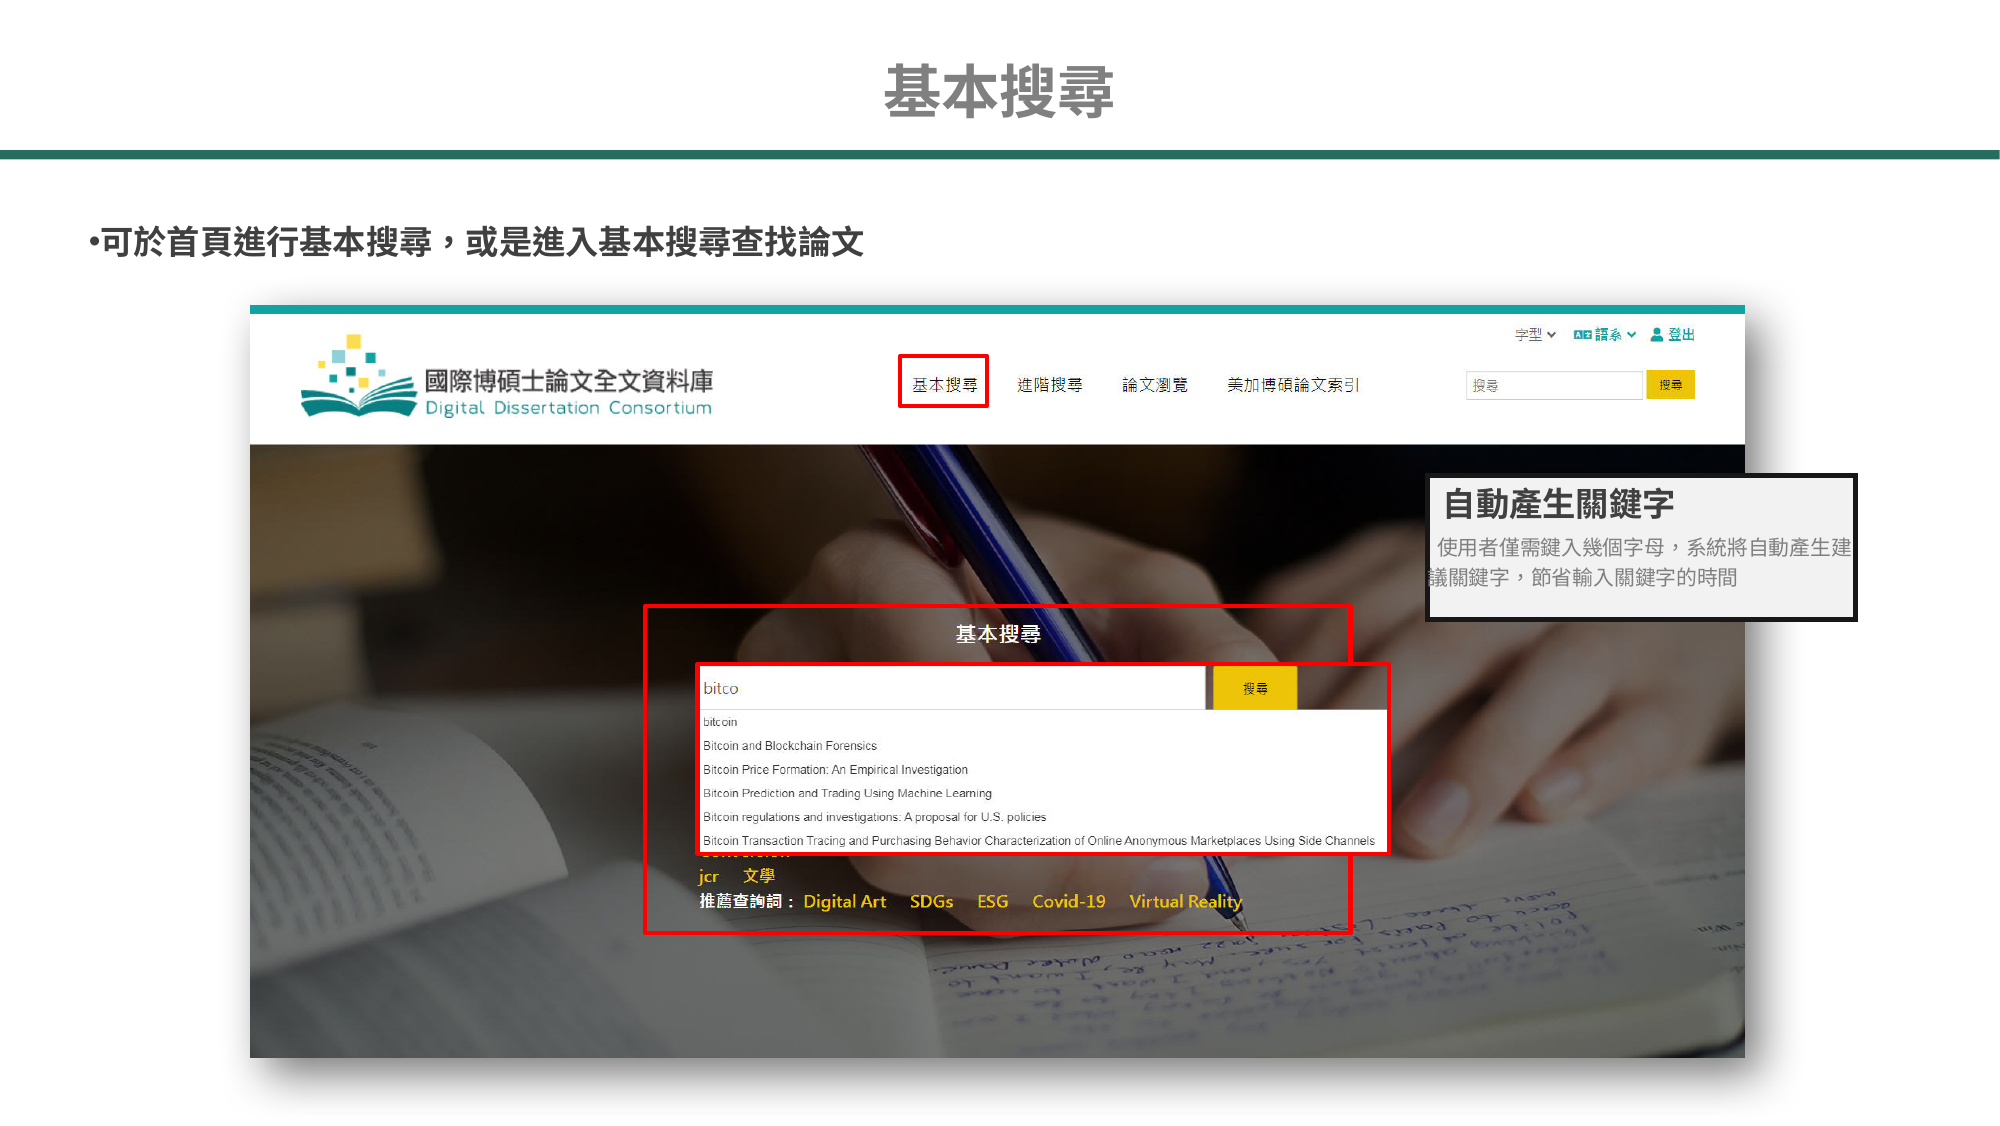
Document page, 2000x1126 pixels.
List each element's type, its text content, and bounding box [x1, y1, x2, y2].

text_box 可於首頁進行基本搜尋，或是進入基本搜尋查找論文 [73, 205, 881, 269]
text_box 基本搜尋 [868, 48, 1132, 133]
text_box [697, 663, 1390, 854]
text_box 自動產生關鍵字 使用者僅需鍵入幾個字母，系統將自動產生建議關鍵字，節省輸入關鍵字的時間 [1748, 475, 1856, 620]
text_box [0, 148, 2000, 161]
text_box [249, 305, 1745, 1059]
